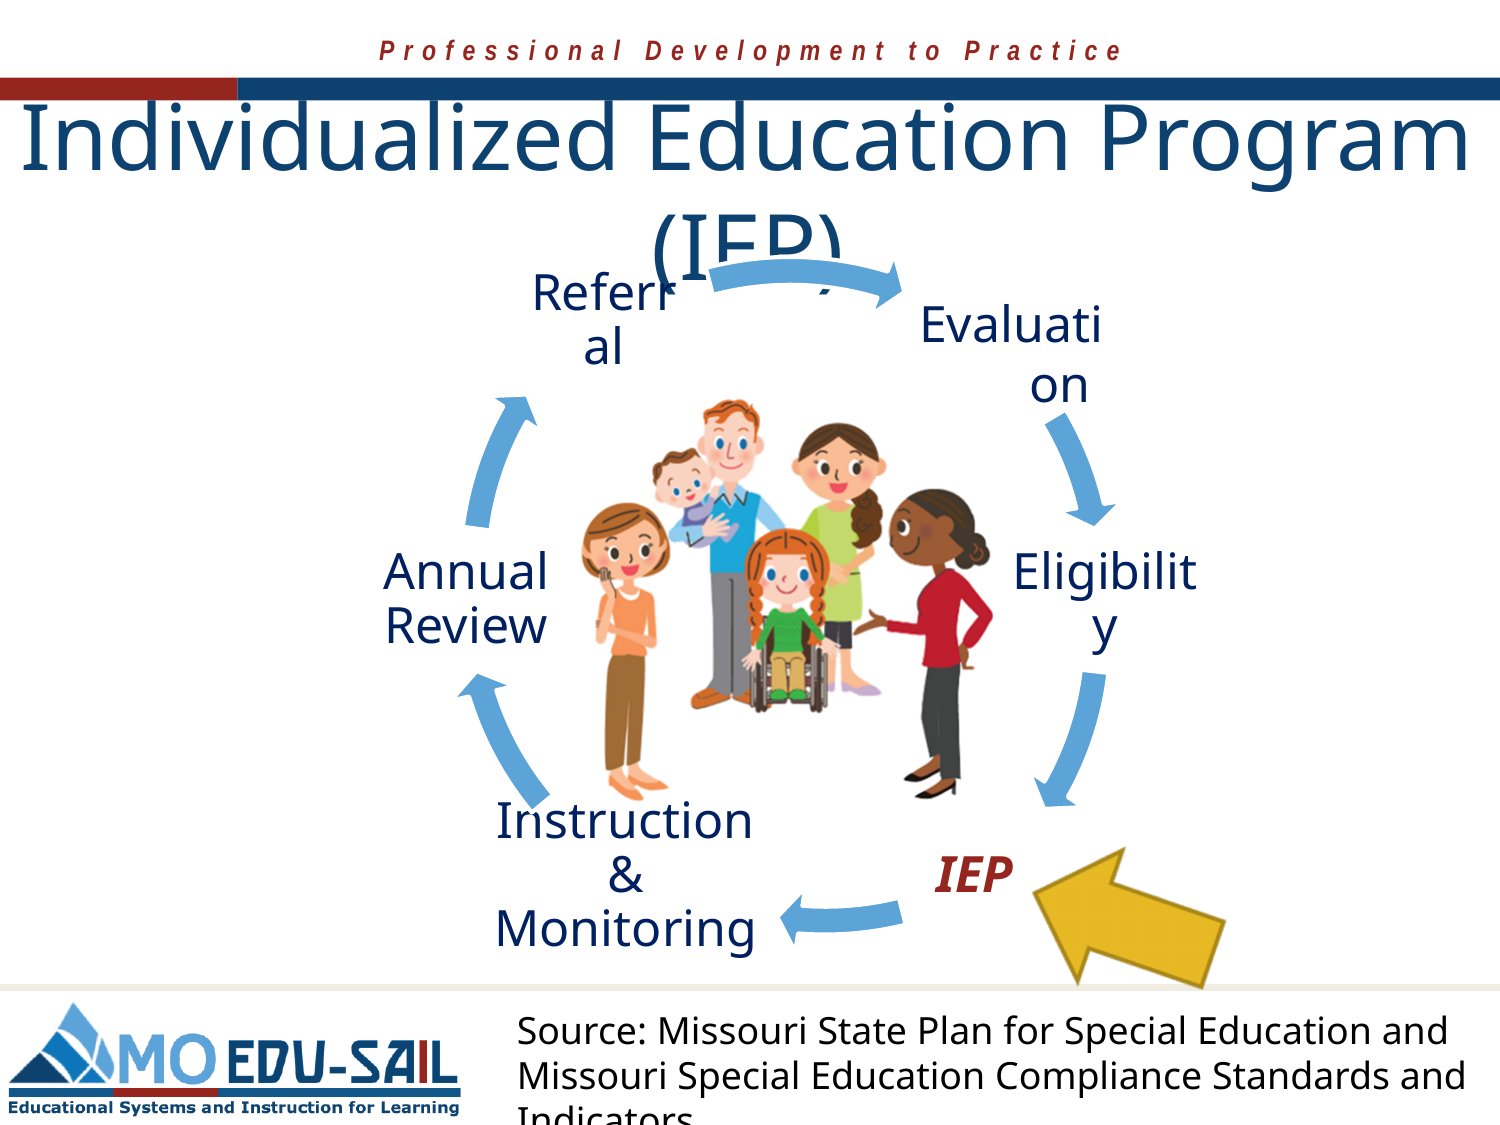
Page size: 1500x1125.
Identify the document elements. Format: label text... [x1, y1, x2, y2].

text_box Source: Missouri State Plan for Special Education and Missouri Special Education Compliance Standards and Indicators [502, 999, 1496, 1125]
picture [8, 997, 475, 1120]
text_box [112, 249, 1438, 951]
picture [987, 819, 1244, 1048]
title Individualized Education Program (IEP) [0, 98, 1497, 279]
picture [558, 387, 1000, 809]
